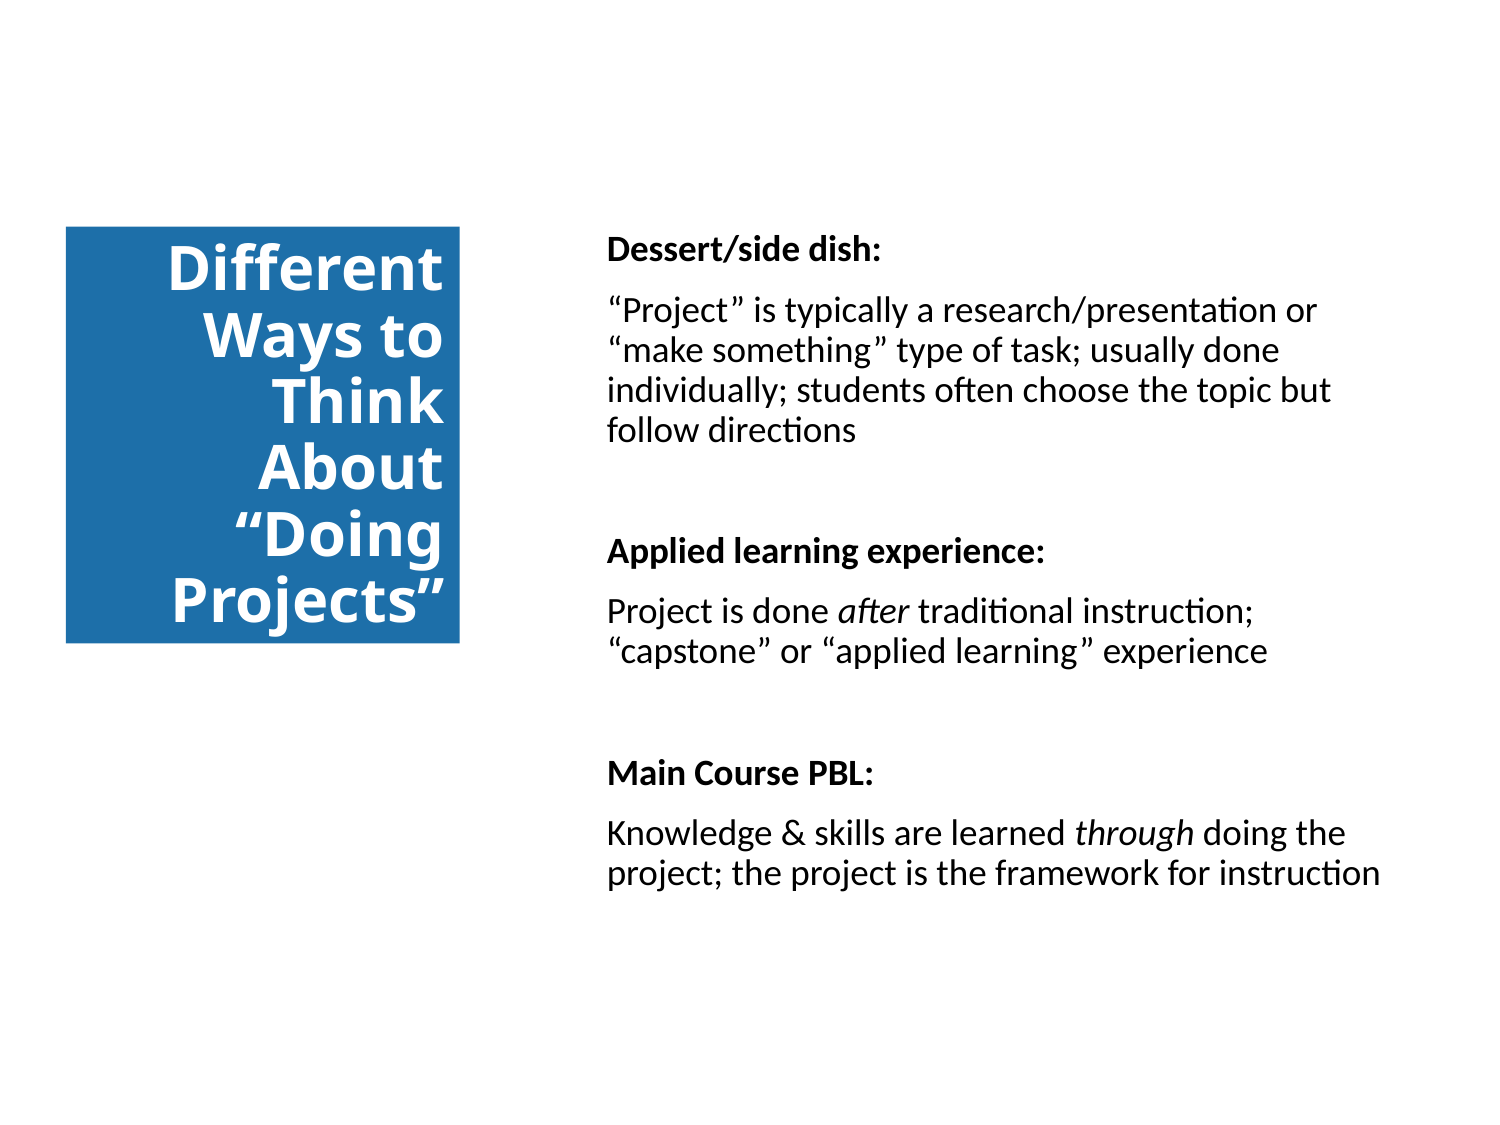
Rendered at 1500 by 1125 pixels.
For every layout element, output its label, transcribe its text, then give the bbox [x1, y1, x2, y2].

title Different Ways to Think About “Doing Projects” [65, 226, 460, 644]
list Dessert/side dish: “Project” is typically a research/presentation or “make something” type of task; usually done individually; students often choose the topic but follow directions Applied learning experience: Project is done after traditional instruction; “capstone” or “applied learning” experience Main Course PBL: Knowledge & skills are learned through doing the project; the project is the framework for instruction [591, 220, 1434, 903]
